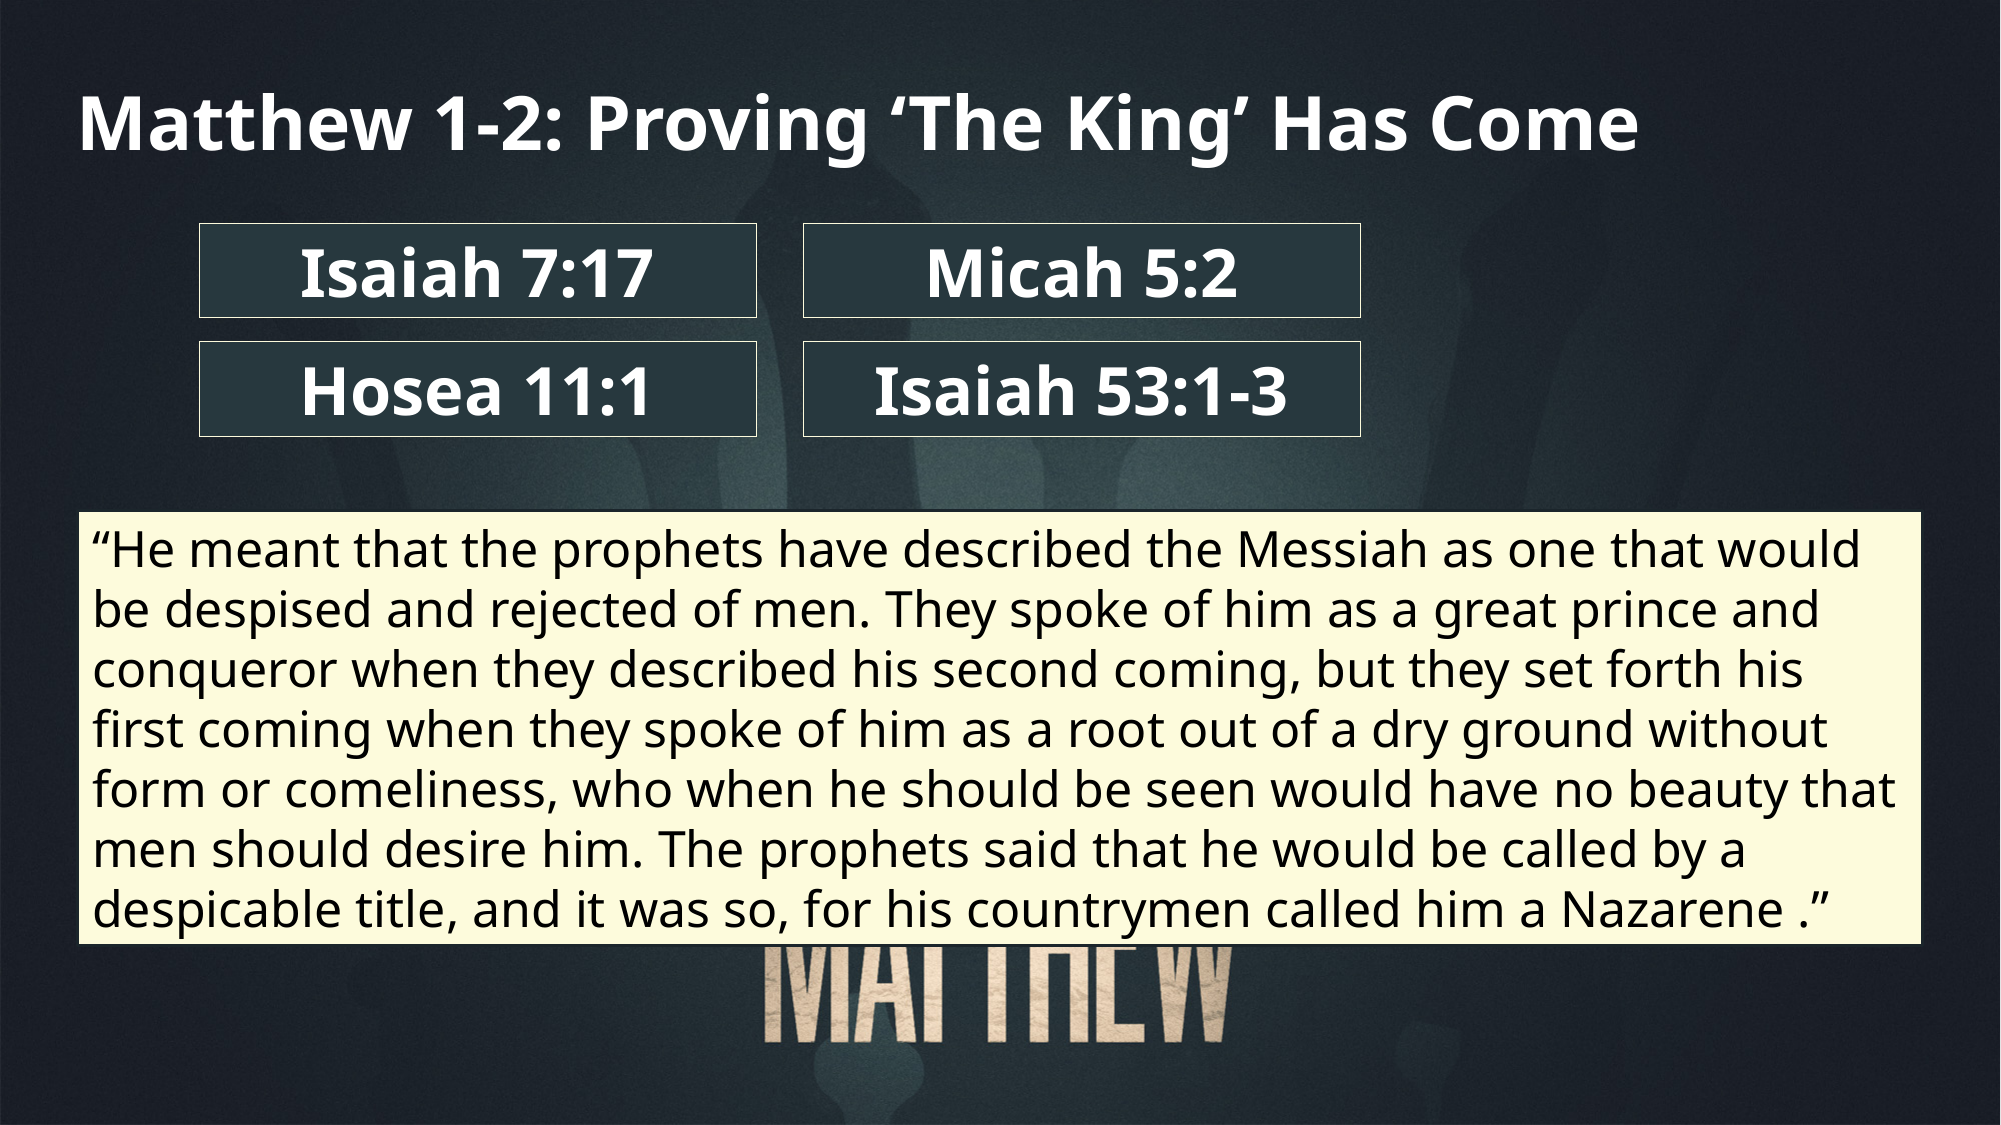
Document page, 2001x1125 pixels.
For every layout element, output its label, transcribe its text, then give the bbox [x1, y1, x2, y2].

text_box Matthew 1-2: Proving ‘The King’ Has Come [61, 67, 1801, 173]
text_box Micah 5:2 [803, 223, 1361, 318]
picture [0, 0, 2001, 1125]
text_box Isaiah 53:1-3 [803, 341, 1361, 437]
text_box “He meant that the prophets have described the Messiah as one that would be despised and rejected of men. They spoke of him as a great prince and conqueror when they described his second coming, but they set forth his first coming when they spoke of him as a root out of a dry ground without form or comeliness, who when he should be seen would have no beauty that men should desire him. The prophets said that he would be called by a despicable title, and it was so, for his countrymen called him a Nazarene .” [77, 510, 1923, 946]
text_box Hosea 11:1 [199, 341, 757, 437]
text_box Isaiah 7:17 [199, 223, 757, 318]
